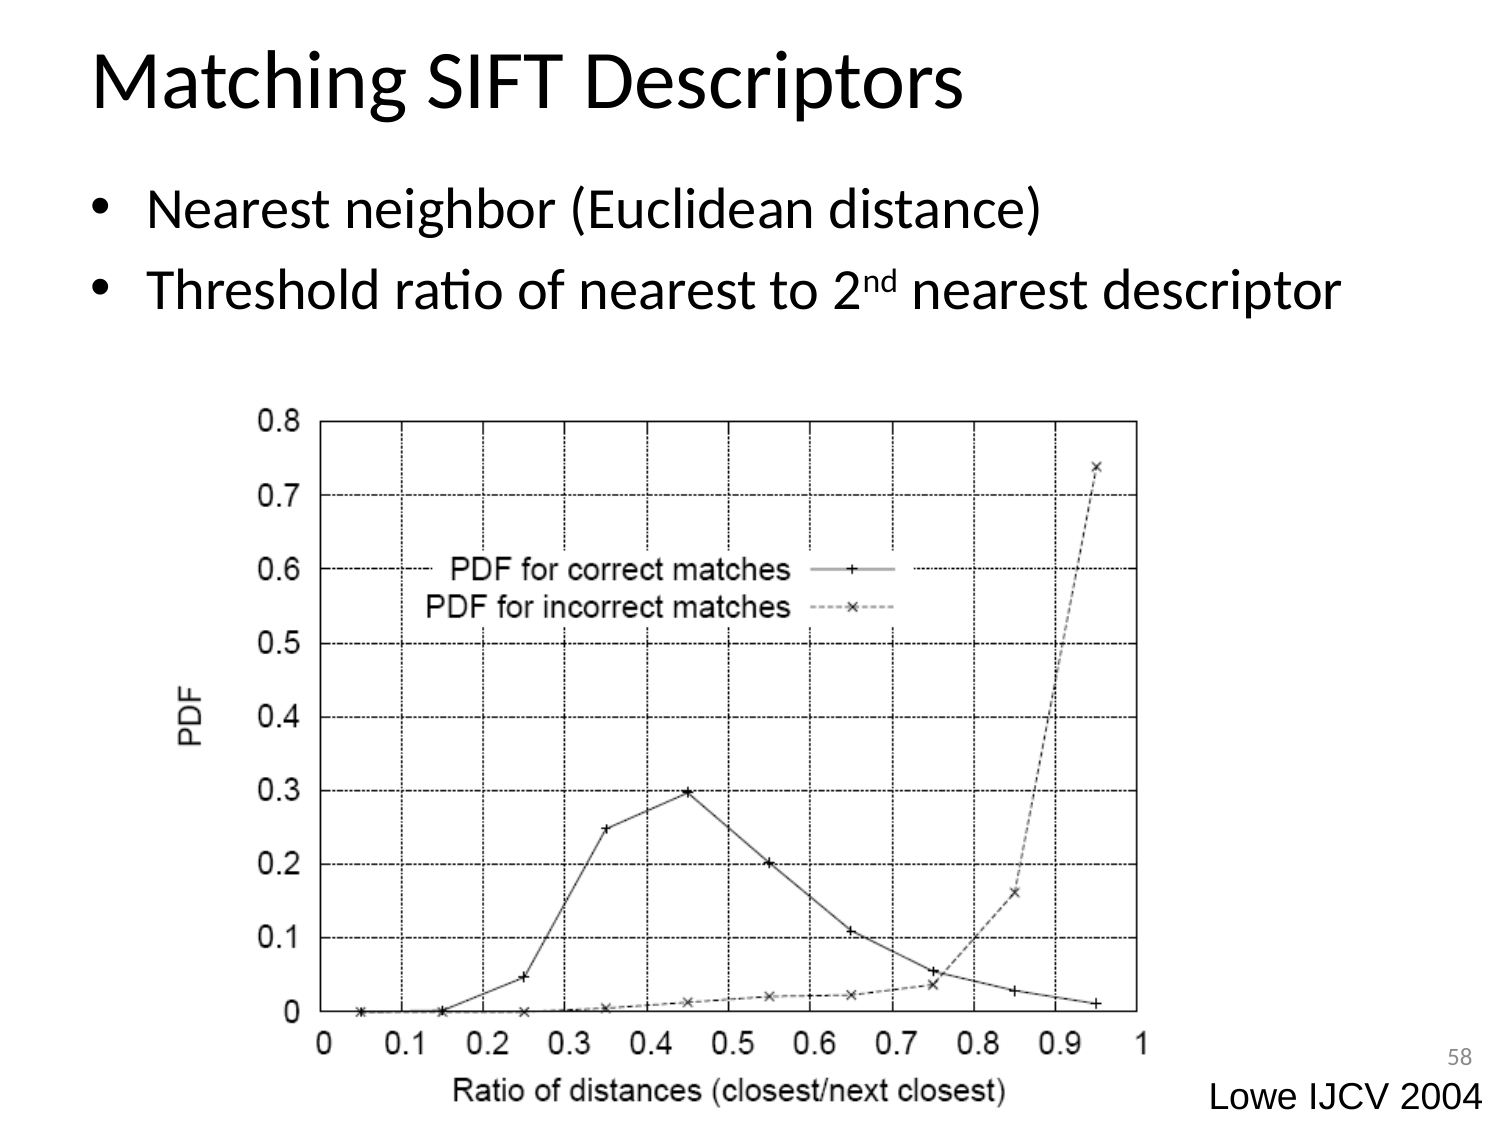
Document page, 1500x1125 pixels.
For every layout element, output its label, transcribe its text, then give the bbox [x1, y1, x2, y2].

slide_number 58 [1183, 1025, 1488, 1085]
picture [137, 374, 1180, 1125]
text_box Lowe IJCV 2004 [1193, 1064, 1498, 1124]
list Nearest neighbor (Euclidean distance) Threshold ratio of nearest to 2nd nearest descriptor [74, 162, 1426, 1006]
title Matching SIFT Descriptors [74, 0, 1426, 151]
